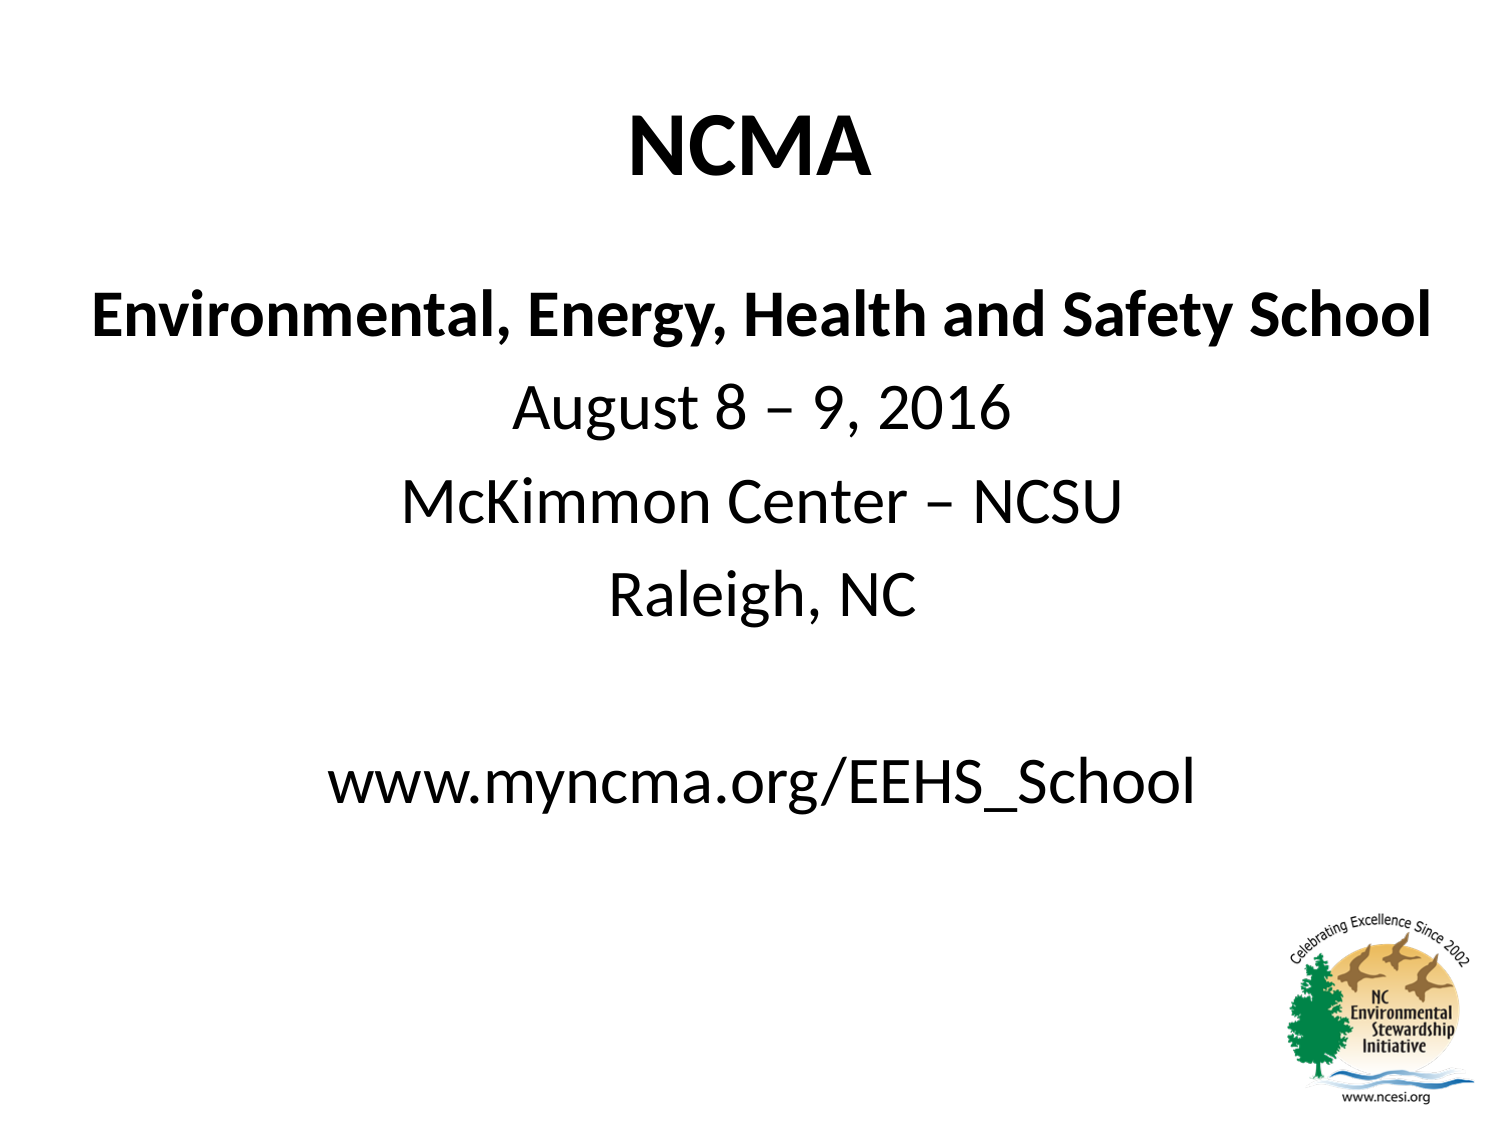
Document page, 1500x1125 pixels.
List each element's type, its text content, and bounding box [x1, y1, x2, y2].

list Environmental, Energy, Health and Safety School August 8 – 9, 2016 McKimmon Center – NCSU Raleigh, NC www.myncma.org/EEHS_School [75, 262, 1450, 1005]
title NCMA [75, 45, 1425, 233]
picture [1287, 912, 1475, 1105]
